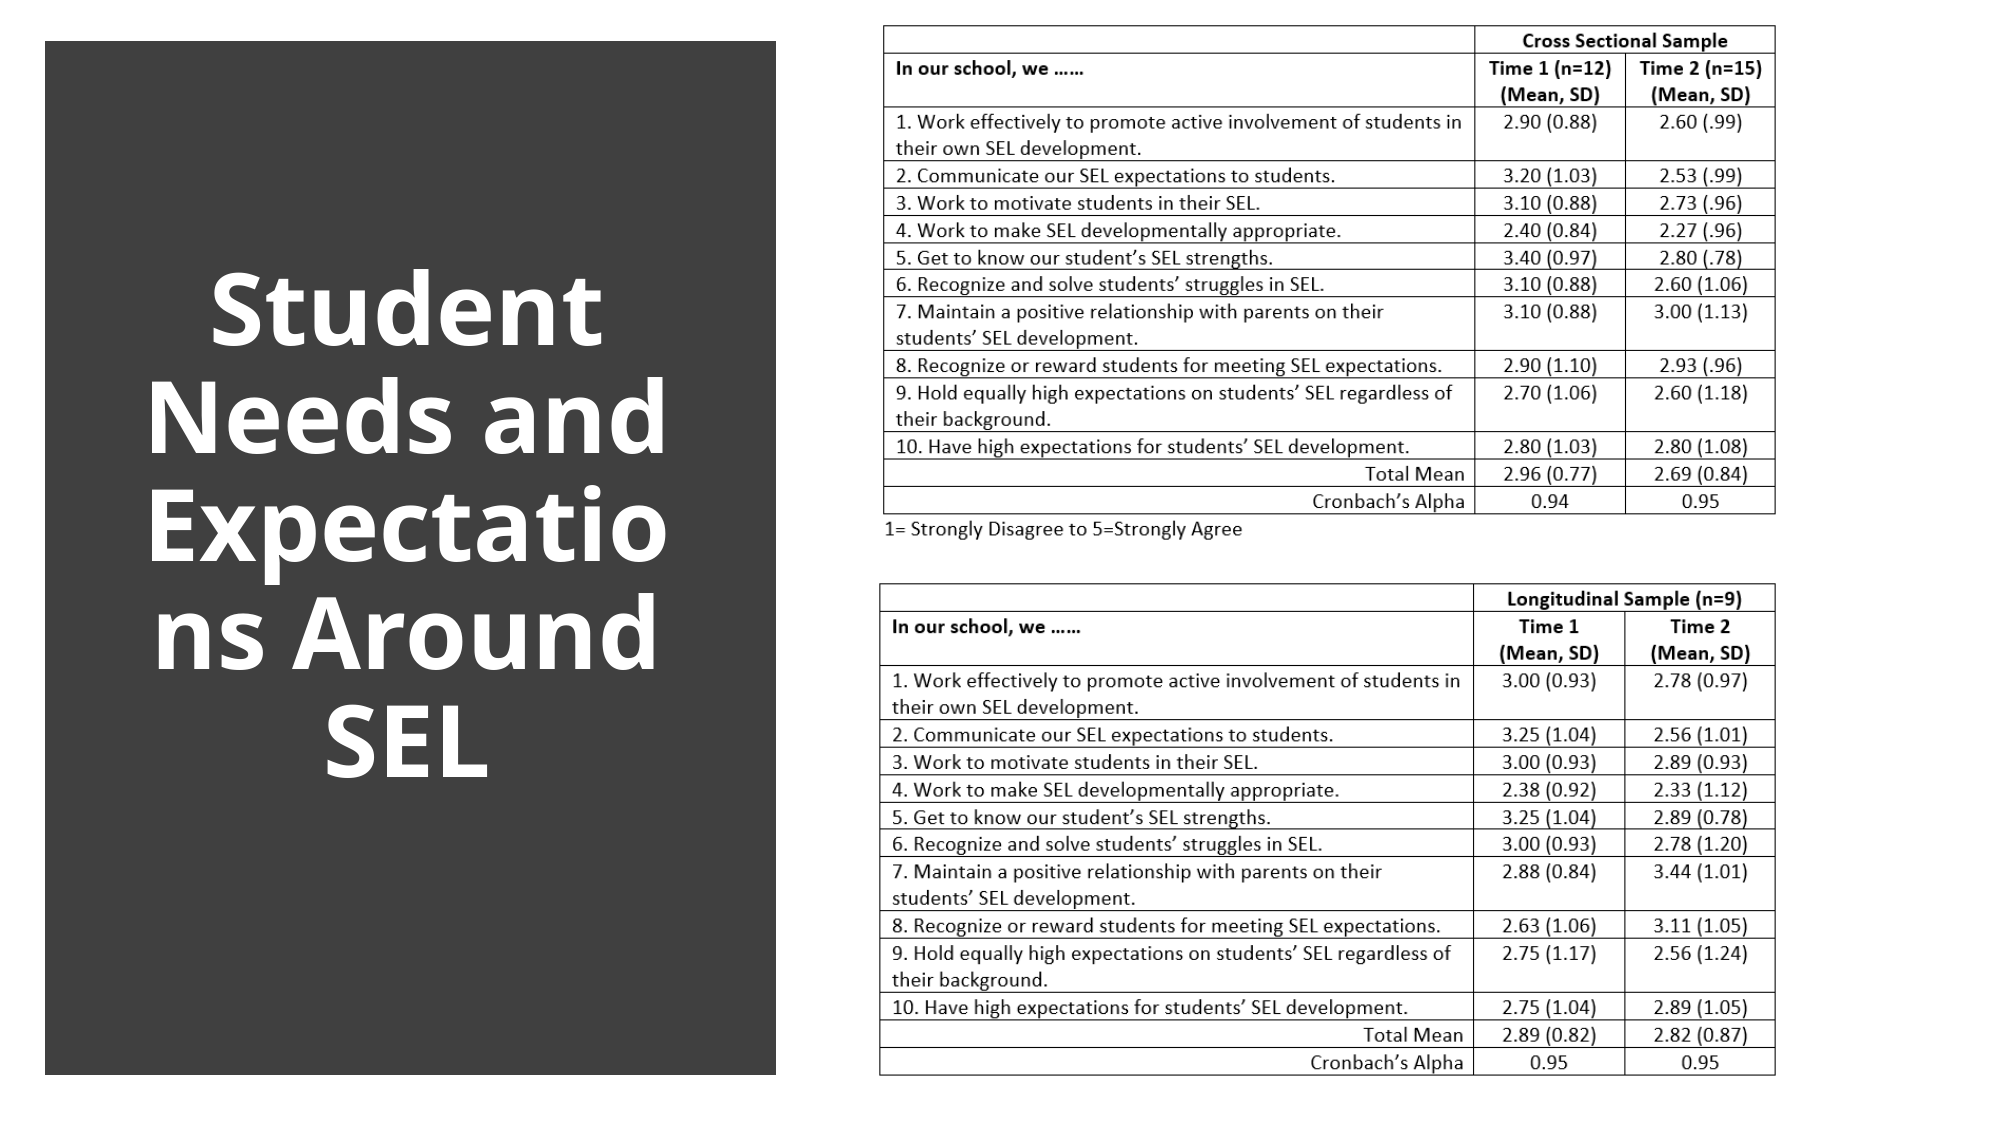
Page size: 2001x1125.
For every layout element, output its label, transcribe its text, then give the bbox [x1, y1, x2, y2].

text_box [54, 50, 767, 1066]
picture [879, 20, 1782, 546]
title Student Needs and Expectations Around SEL [121, 121, 693, 936]
picture [873, 578, 1781, 1082]
